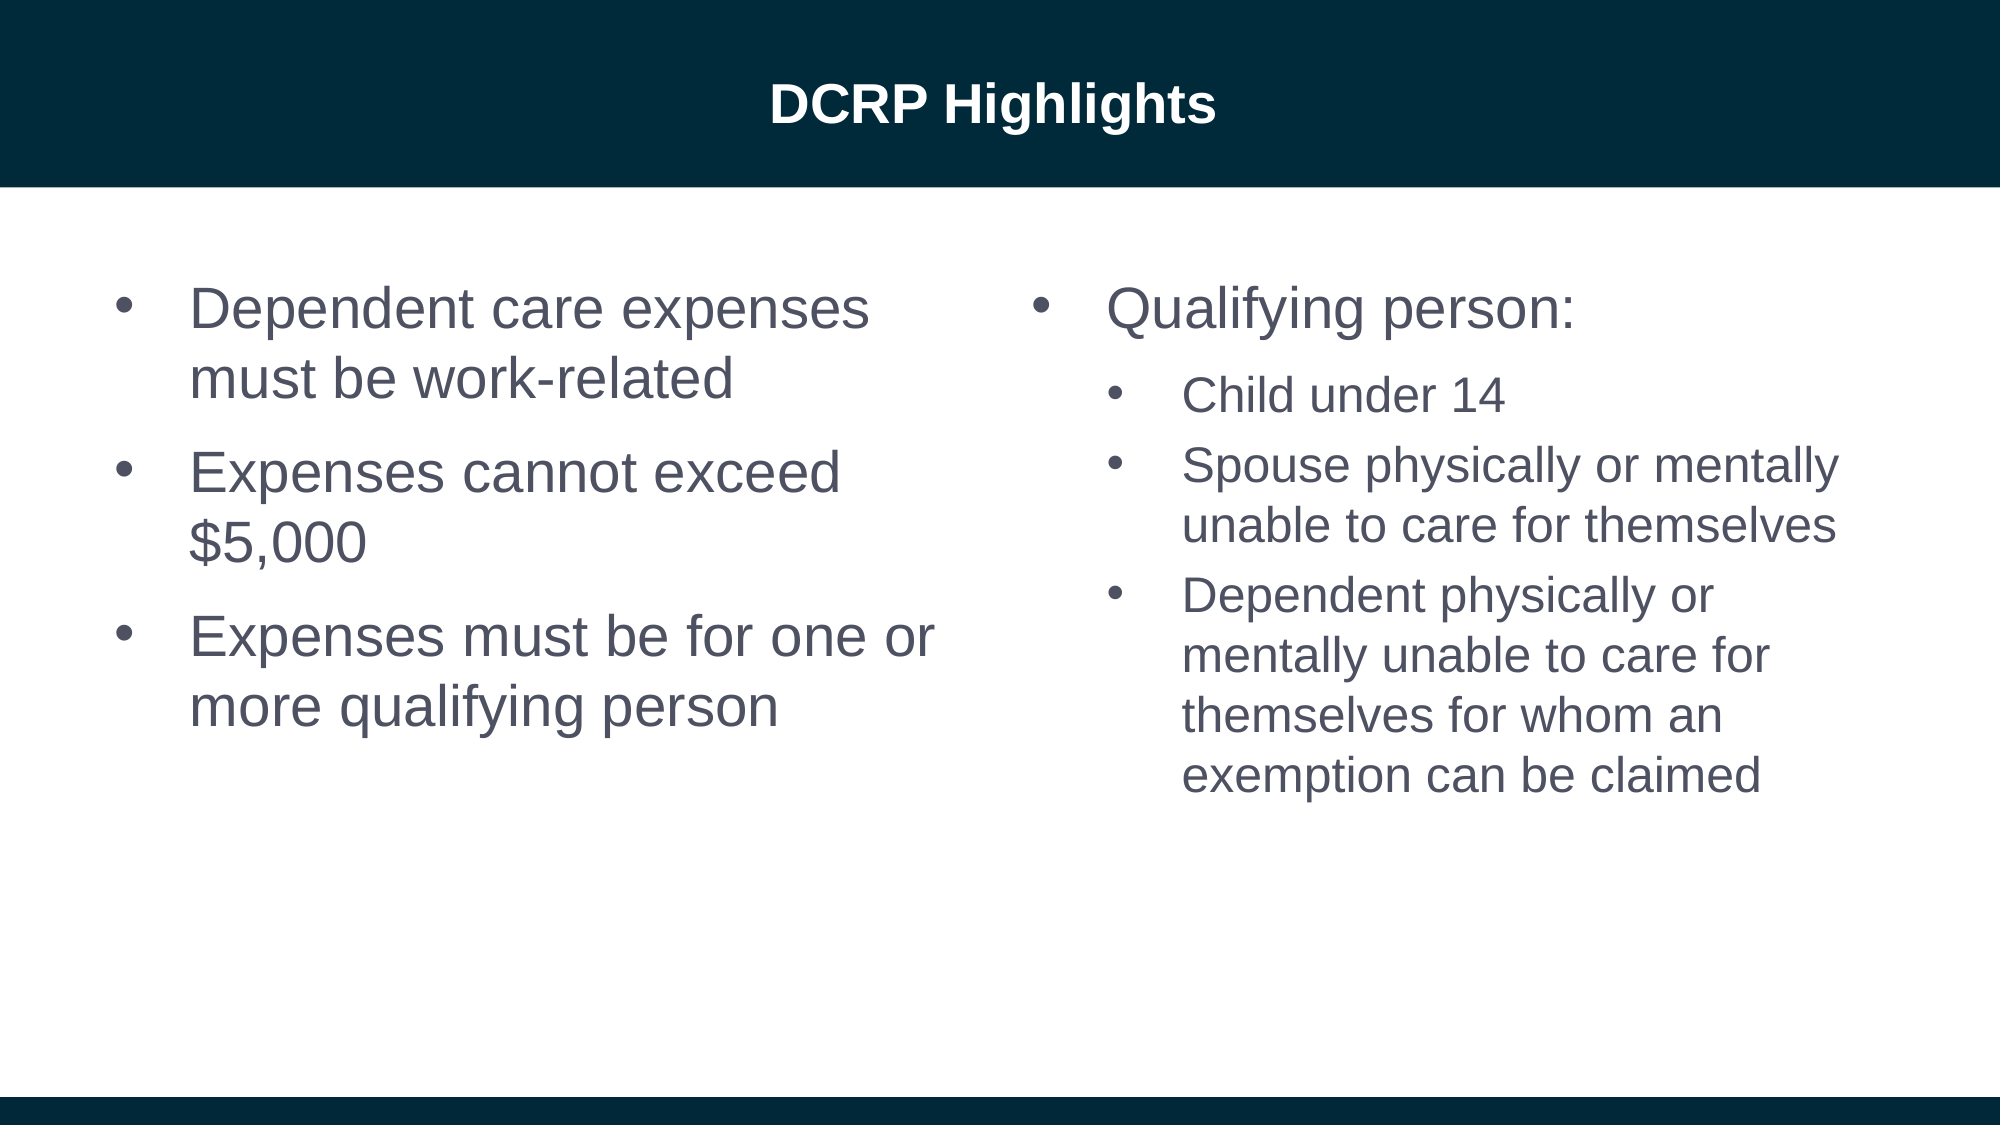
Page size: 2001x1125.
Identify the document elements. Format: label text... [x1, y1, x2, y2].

title DCRP Highlights [87, 59, 1900, 143]
list Dependent care expenses must be work-related Expenses cannot exceed $5,000 Expenses must be for one or more qualifying person [99, 262, 984, 1005]
list Qualifying person: Child under 14 Spouse physically or mentally unable to care for themselves Dependent physically or mentally unable to care for themselves for whom an exemption can be claimed [1016, 262, 1900, 1005]
